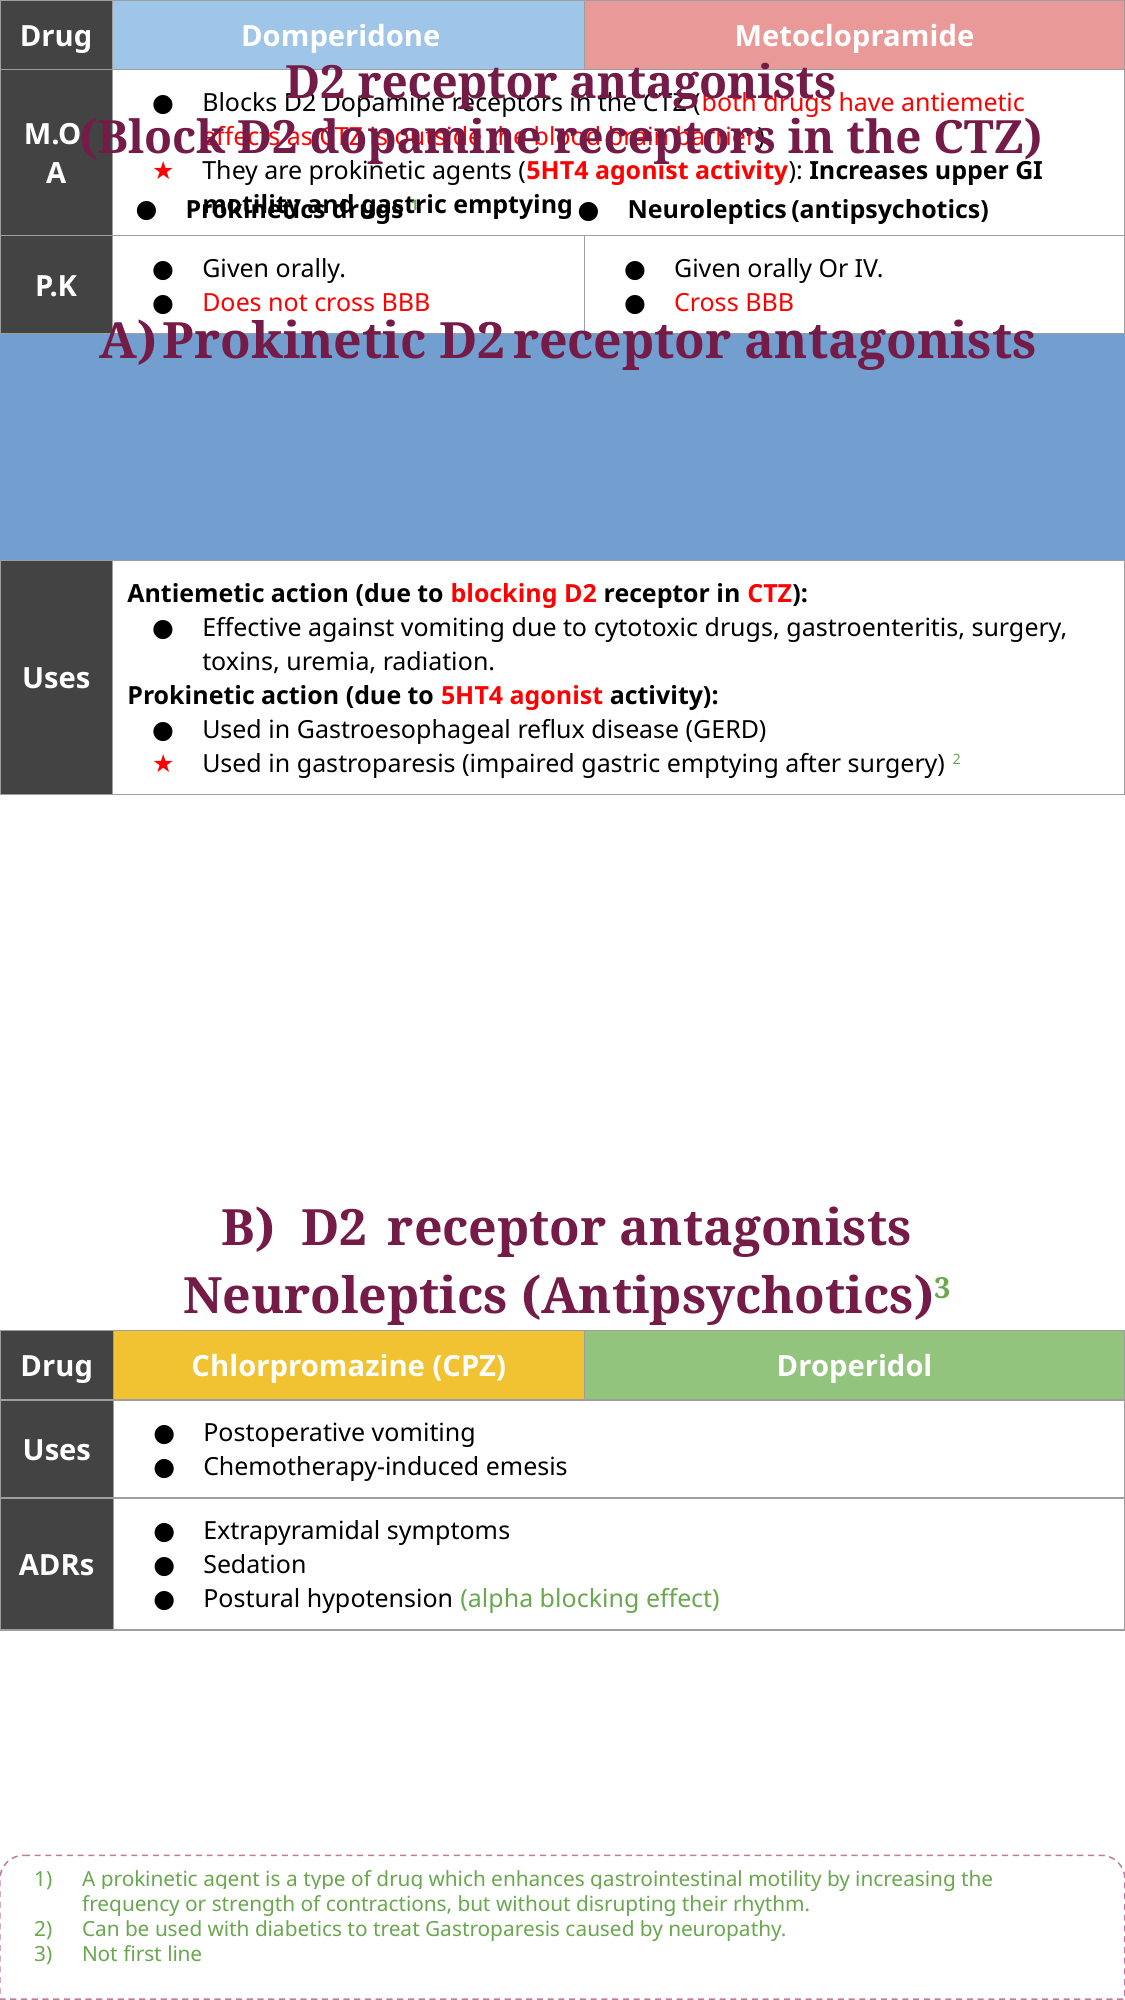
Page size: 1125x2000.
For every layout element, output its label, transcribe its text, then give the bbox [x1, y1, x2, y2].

table_cell Given orally. Does not cross BBB [113, 236, 584, 293]
table_cell Postoperative vomiting Chemotherapy-induced emesis [114, 1401, 1124, 1497]
table_header Droperidol [585, 1331, 1124, 1399]
table_cell ADRs [1, 1499, 113, 1629]
table_cell Blocks D2 Dopamine receptors in the CTZ (both drugs have antiemetic effects as CTZ is outside the blood brain barrier). They are prokinetic agents (5HT4 agonist activity): Increases upper GI motility and gastric emptying [113, 70, 1124, 235]
text_box D2 receptor antagonists (Block D2 dopamine receptors in the CTZ) [26, 59, 1108, 157]
table_header Metoclopramide [585, 1, 1124, 69]
table_header Drug [1, 1, 112, 69]
table_cell Given orally Or IV. Cross BBB [585, 236, 1124, 293]
table_header Domperidone [113, 1, 584, 59]
table_cell Antiemetic action (due to blocking D2 receptor in CTZ): Effective against vomiting due to cytotoxic drugs, gastroenteritis, surgery, toxins, uremia, radiation. Prokinetic action (due to 5HT4 agonist activity): Used in Gastroesophageal reflux disease (GERD) Used in gastroparesis (impaired gastric emptying after surgery) 2 [113, 561, 1124, 794]
text_box Neuroleptics (antipsychotics) [486, 178, 1062, 235]
text_box Prokinetic D2 receptor antagonists [0, 293, 1125, 391]
table_header Drug [1, 1331, 113, 1399]
table_cell Uses [1, 561, 112, 794]
table_header Chlorpromazine (CPZ) [114, 1331, 584, 1399]
table_cell P.K [1, 236, 112, 293]
text_box B) D2 receptor antagonists Neuroleptics (Antipsychotics)3 [4, 1180, 1125, 1319]
table_cell M.O.A [1, 70, 112, 235]
text_box Prokinetics drugs 1 [18, 178, 486, 235]
text_box A prokinetic agent is a type of drug which enhances gastrointestinal motility by increasing the frequency or strength of contractions, but without disrupting their rhythm. Can be used with diabetics to treat Gastroparesis caused by neuropathy. Not first line [0, 1850, 1074, 1999]
table_cell Uses [1, 1401, 113, 1497]
table_cell Extrapyramidal symptoms Sedation Postural hypotension (alpha blocking effect) [114, 1499, 1124, 1629]
